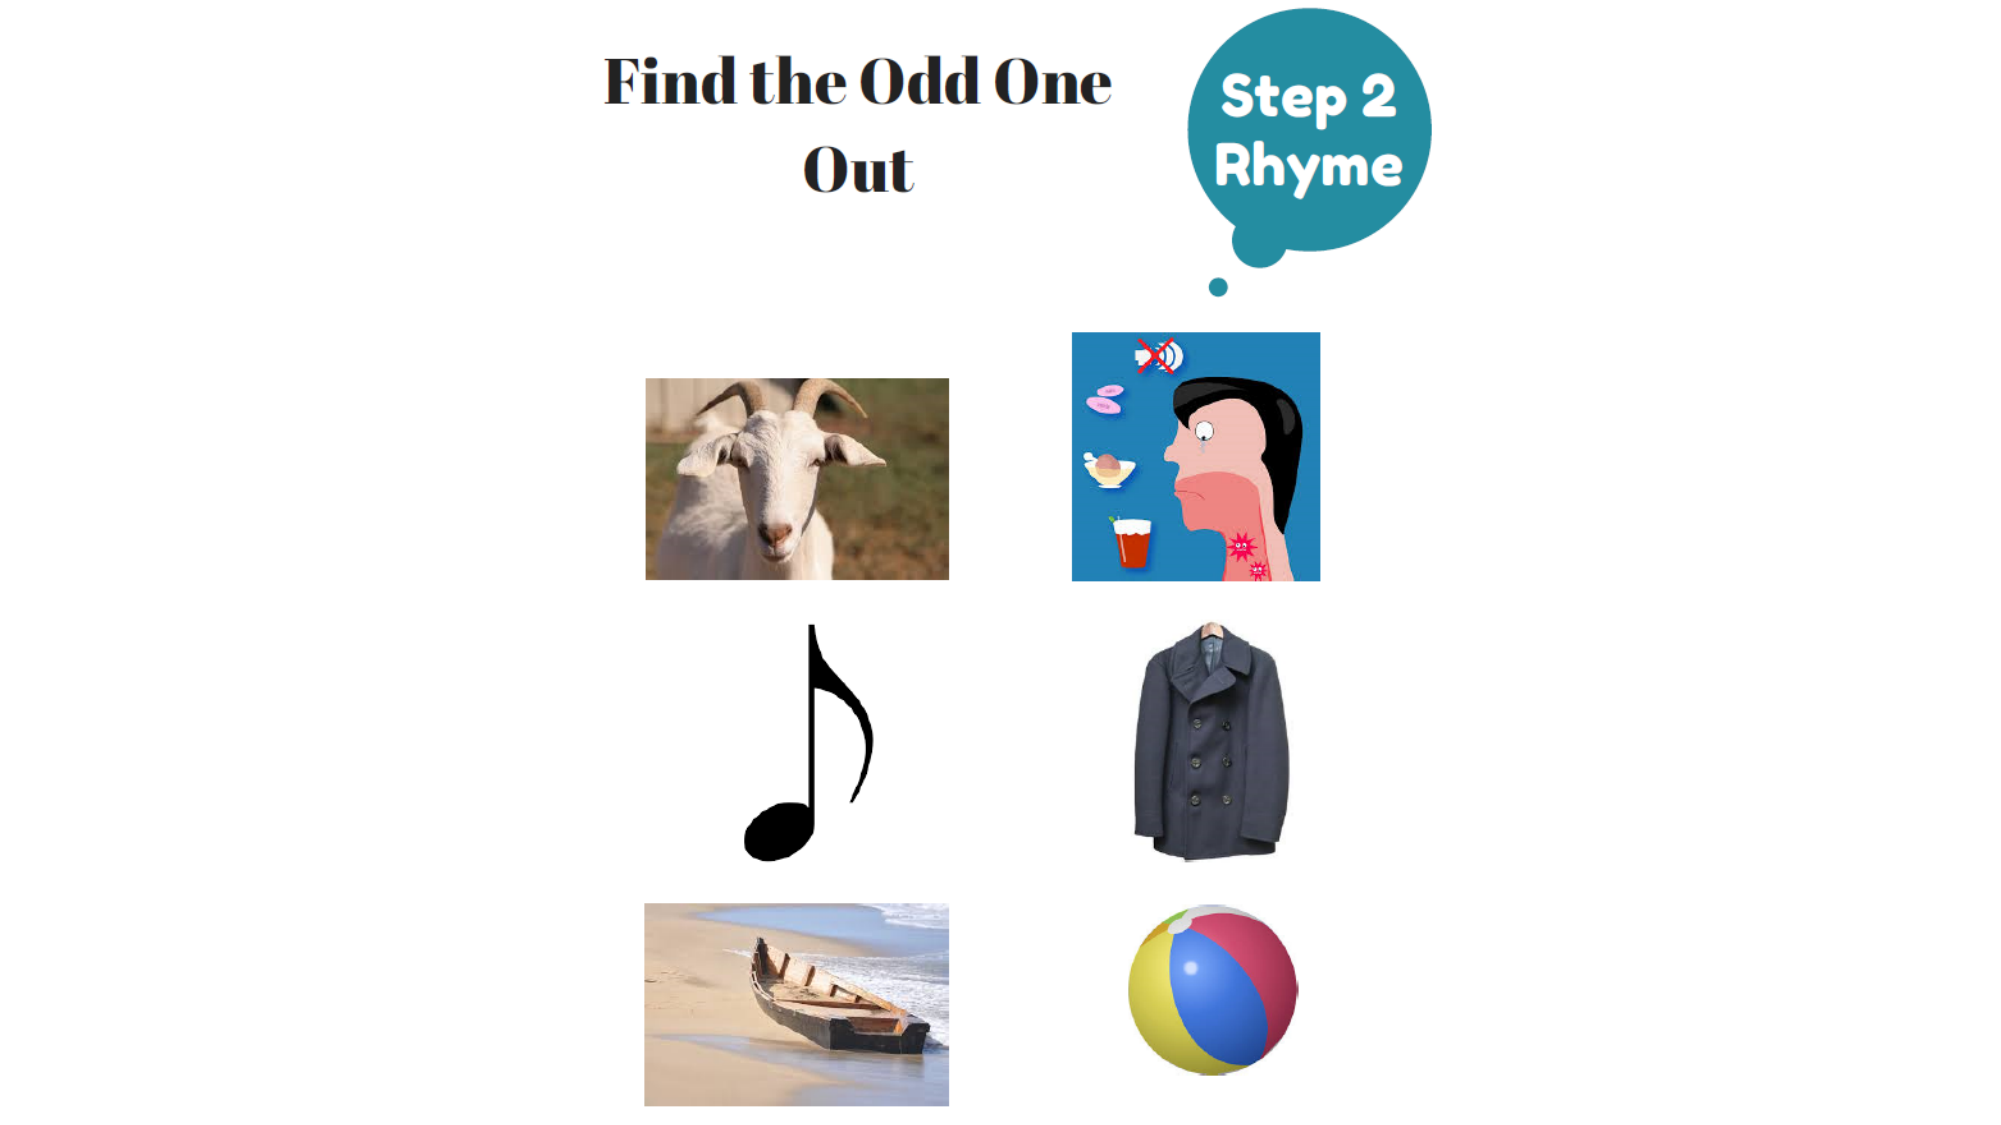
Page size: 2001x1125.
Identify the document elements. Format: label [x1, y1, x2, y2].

picture [560, 0, 1436, 1125]
